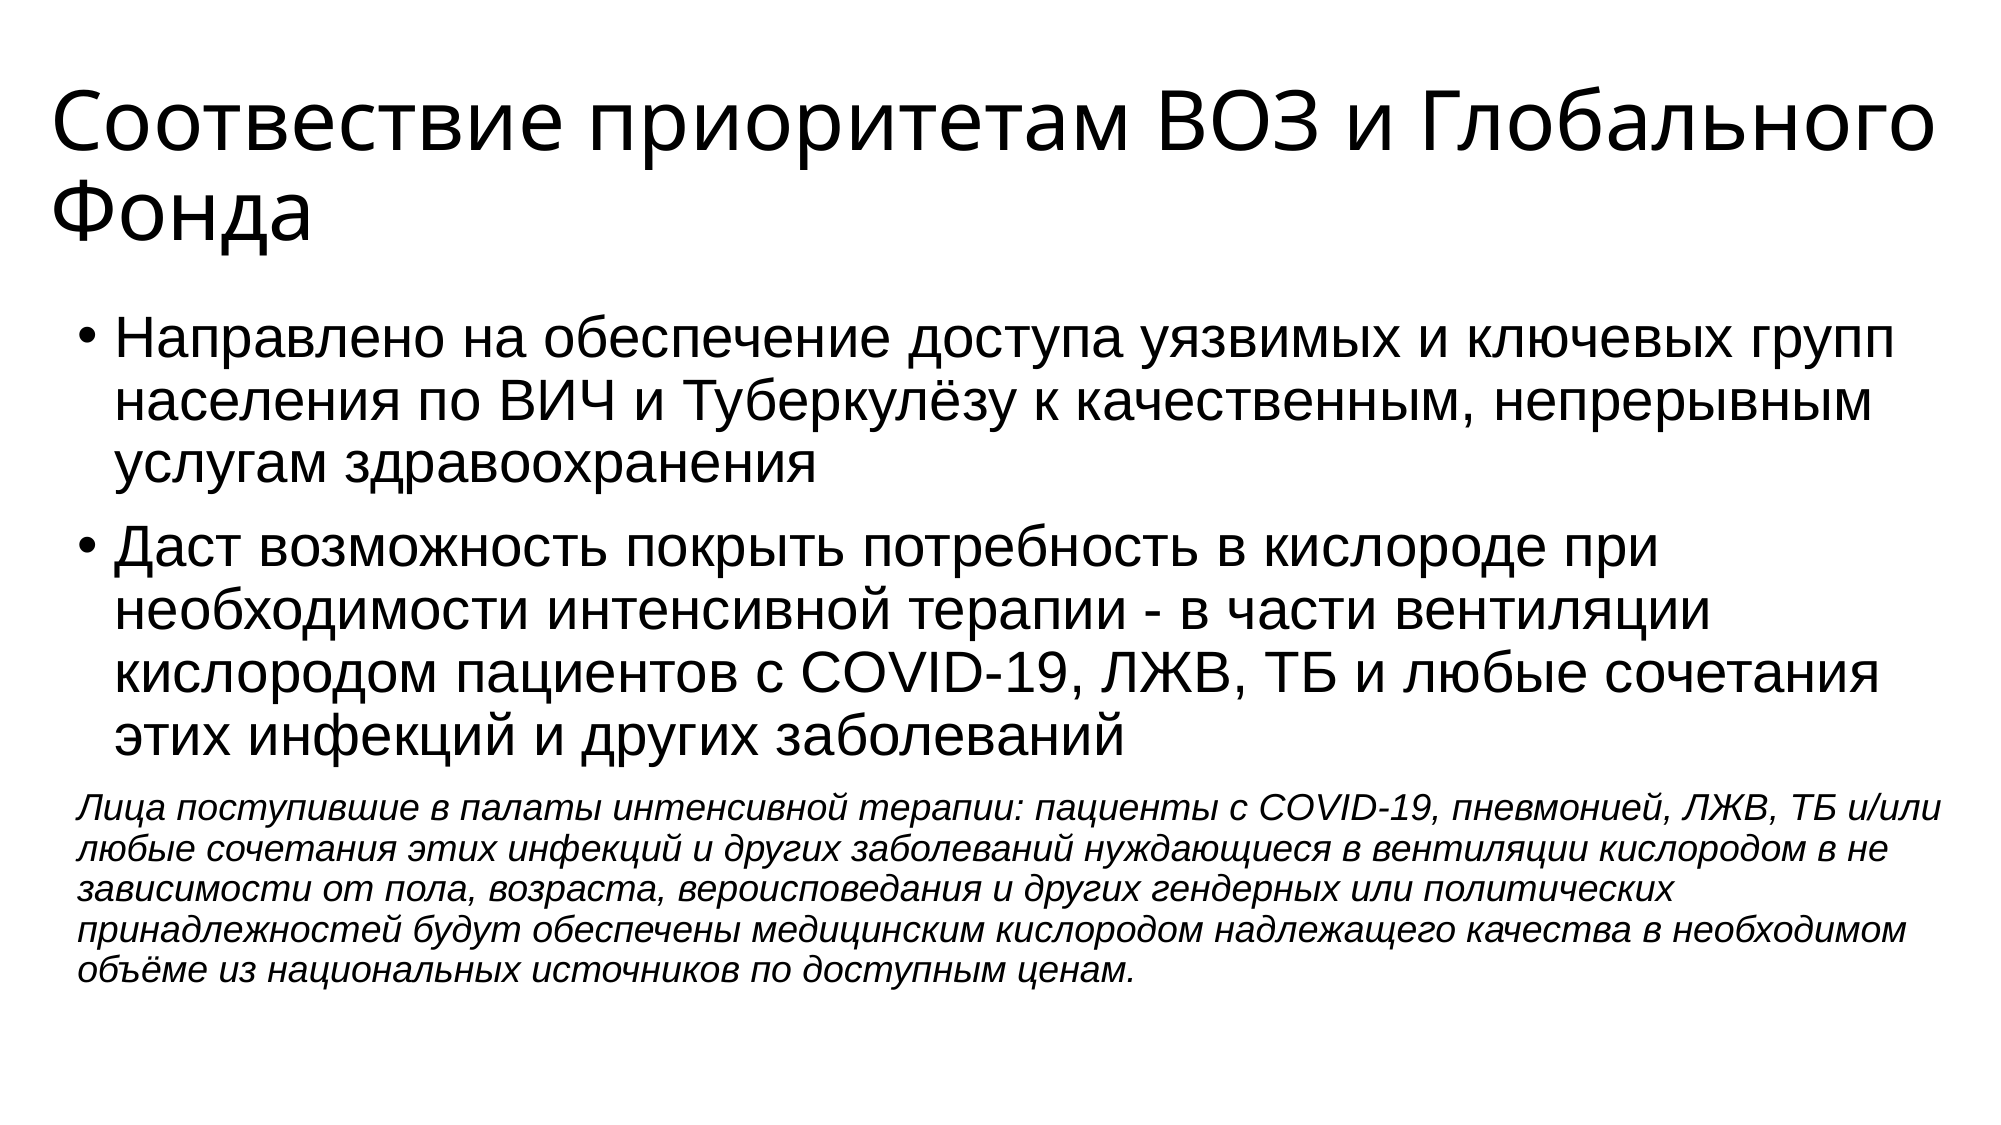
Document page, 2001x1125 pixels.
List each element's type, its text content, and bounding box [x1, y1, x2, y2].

list Направлено на обеспечение доступа уязвимых и ключевых групп населения по ВИЧ и Туберкулёзу к качественным, непрерывным услугам здравоохранения Даст возможность покрыть потребность в кислороде при необходимости интенсивной терапии - в части вентиляции кислородом пациентов с COVID-19, ЛЖВ, ТБ и любые сочетания этих инфекций и других заболеваний Лица поступившие в палаты интенсивной терапии: пациенты с COVID-19, пневмонией, ЛЖВ, ТБ и/или любые сочетания этих инфекций и других заболеваний нуждающиеся в вентиляции кислородом в не зависимости от пола, возраста, вероисповедания и других гендерных или политических принадлежностей будут обеспечены медицинским кислородом надлежащего качества в необходимом объёме из национальных источников по доступным ценам. [62, 299, 1964, 1104]
title Соотвествие приоритетам ВОЗ и Глобального Фонда [35, 59, 2000, 278]
